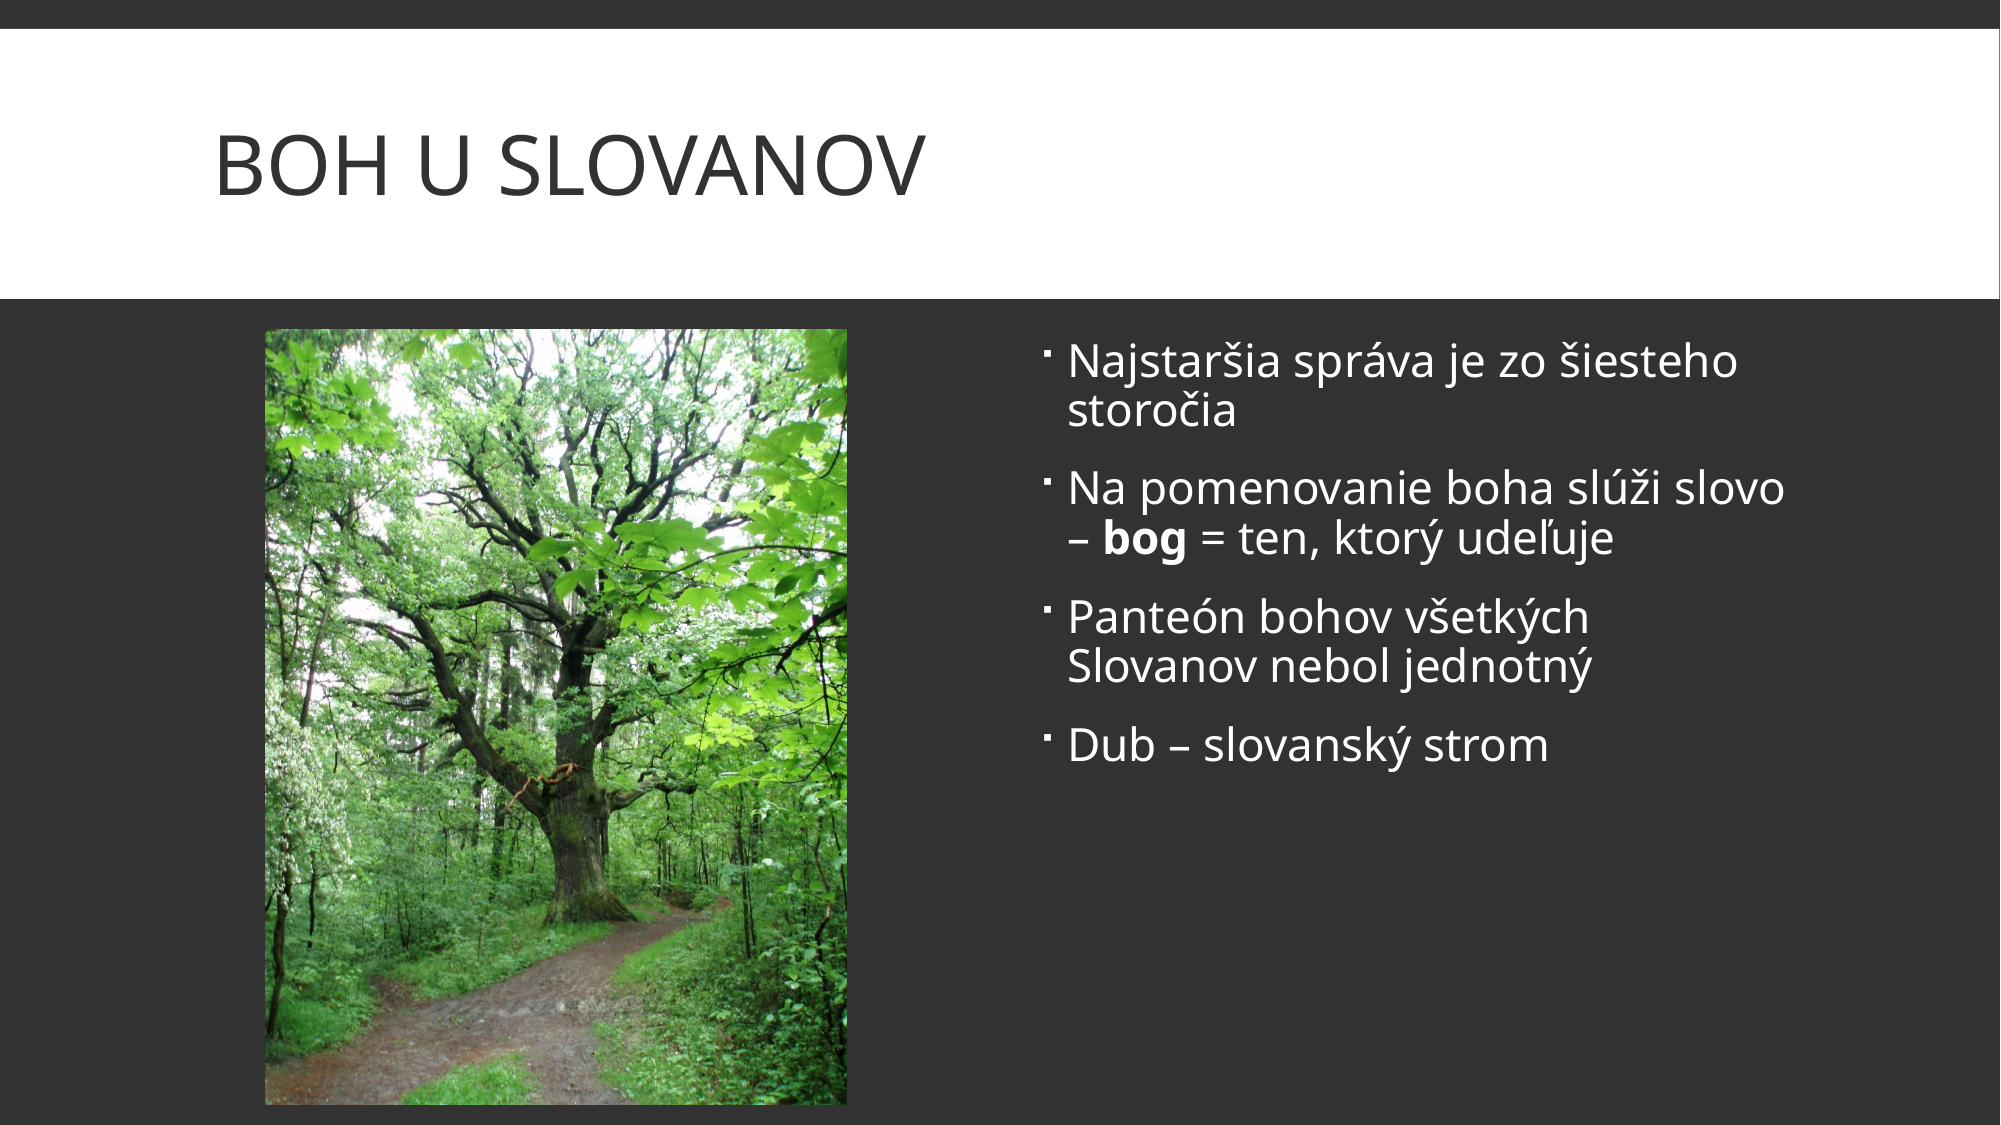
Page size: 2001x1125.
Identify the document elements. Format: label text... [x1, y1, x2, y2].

list Najstaršia správa je zo šiesteho storočia Na pomenovanie boha slúži slovo – bog = ten, ktorý udeľuje Panteón bohov všetkých Slovanov nebol jednotný Dub – slovanský strom [1022, 329, 1803, 1020]
title Boh u Slovanov [197, 46, 1803, 295]
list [265, 329, 847, 1105]
